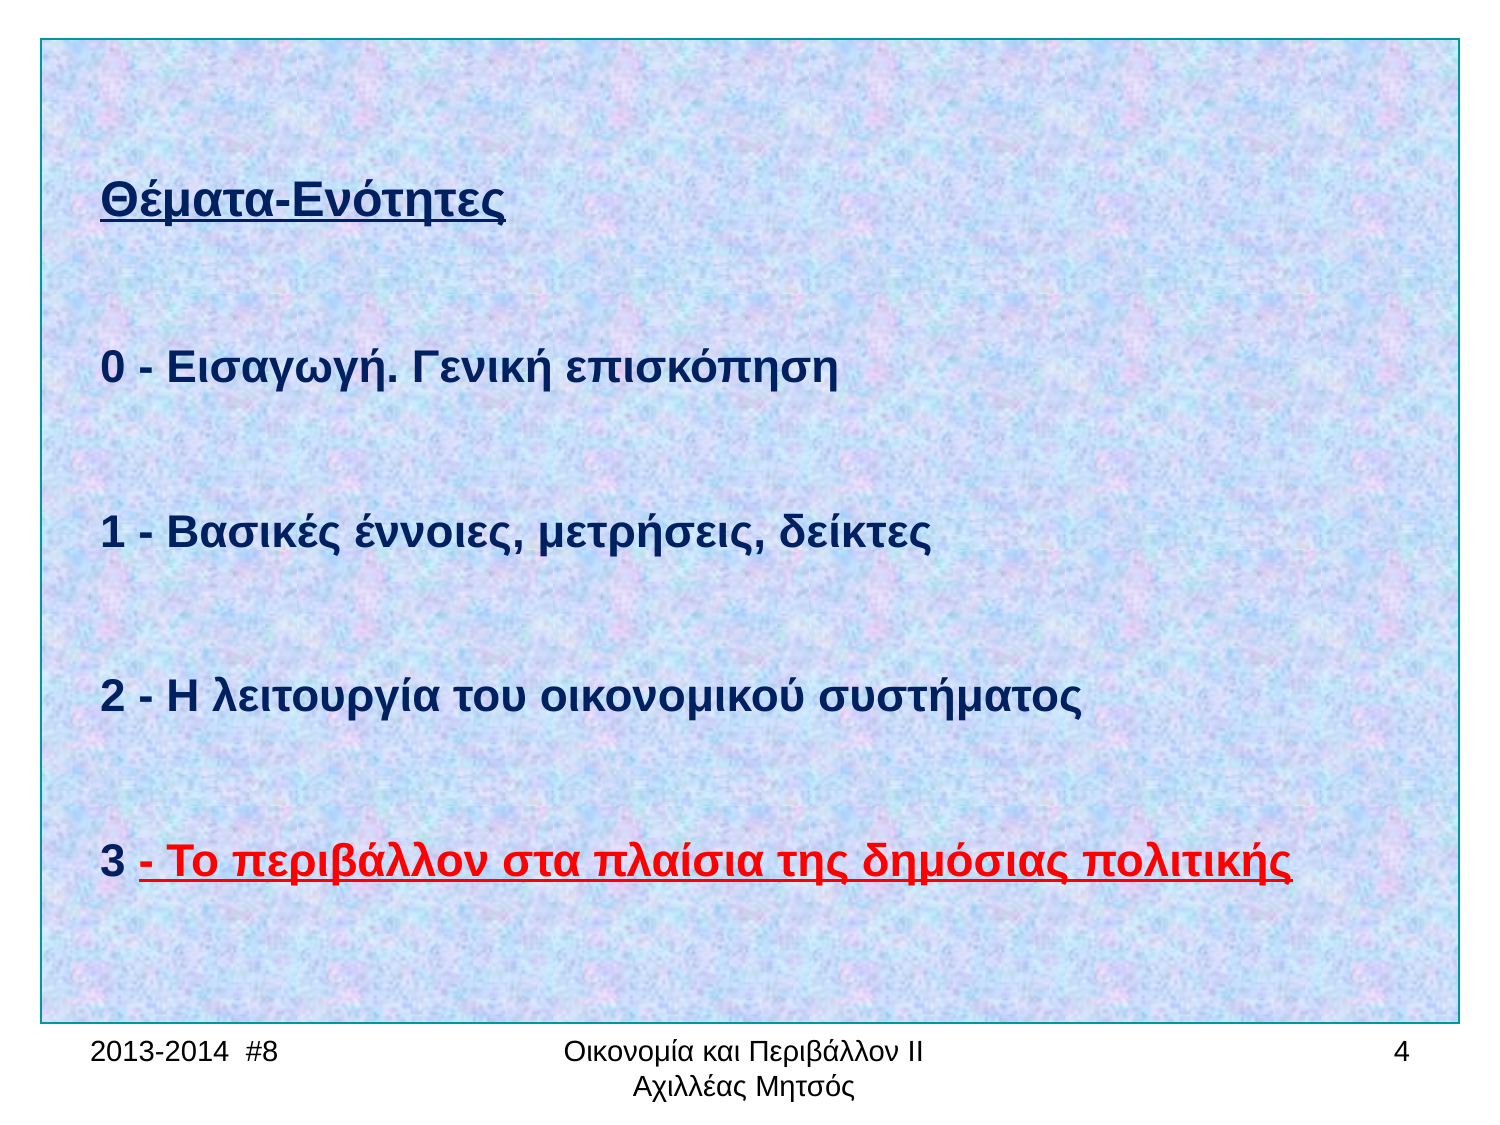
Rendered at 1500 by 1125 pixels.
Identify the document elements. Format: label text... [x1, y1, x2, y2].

slide_number 2013-2014 #8 [74, 1024, 426, 1103]
slide_number 4 [1074, 1024, 1426, 1103]
footer Οικονομία και Περιβάλλον ΙΙ Αχιλλέας Μητσός [489, 1024, 999, 1103]
subtitle Θέματα-Ενότητες 0 - Εισαγωγή. Γενική επισκόπηση 1 - Βασικές έννοιες, μετρήσεις, δείκτες 2 - Η λειτουργία του οικονομικού συστήματος 3 - Το περιβάλλον στα πλαίσια της δημόσιας πολιτικής [40, 38, 1460, 1024]
